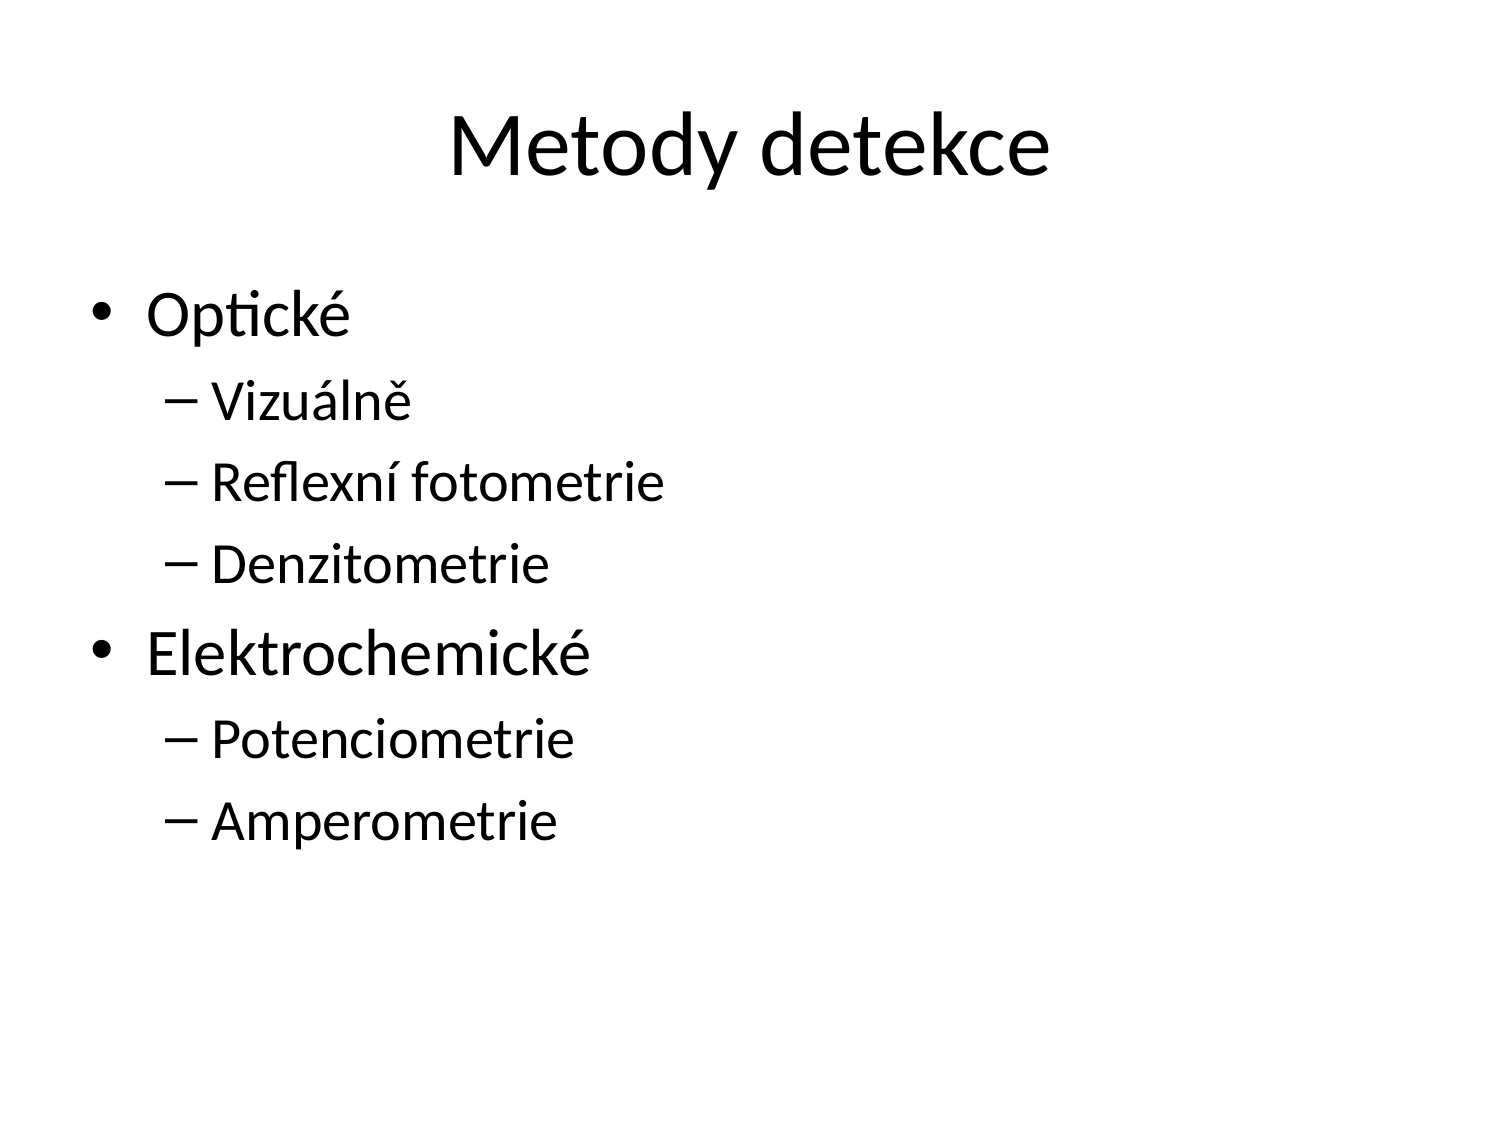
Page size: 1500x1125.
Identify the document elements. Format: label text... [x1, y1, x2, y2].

title Metody detekce [75, 45, 1425, 233]
list Optické Vizuálně Reflexní fotometrie Denzitometrie Elektrochemické Potenciometrie Amperometrie [75, 262, 1425, 1005]
